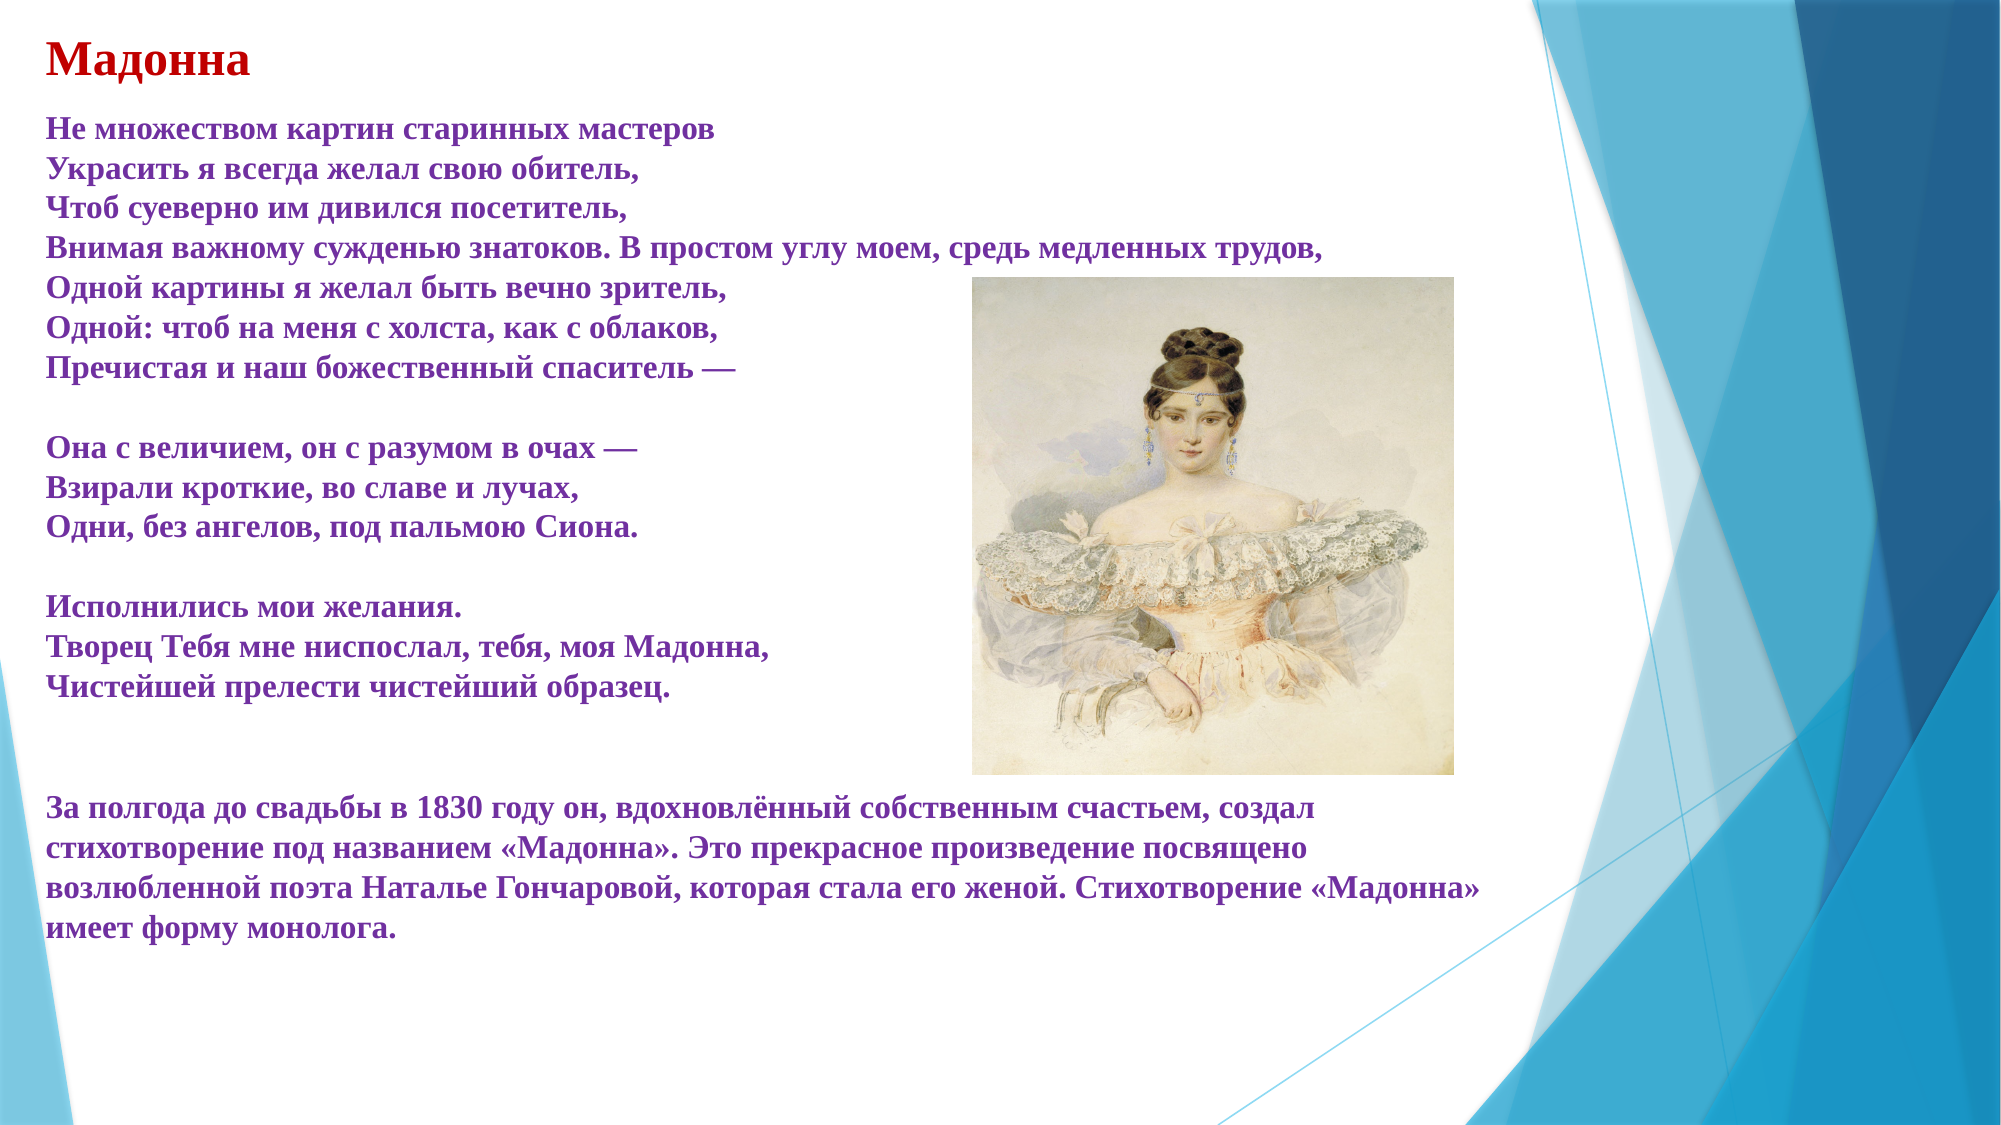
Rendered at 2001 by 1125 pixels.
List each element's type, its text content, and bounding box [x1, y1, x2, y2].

list Мадонна Не множеством картин старинных мастеров Украсить я всегда желал свою обитель, Чтоб суеверно им дивился посетитель, Внимая важному сужденью знатоков. В простом углу моем, средь медленных трудов, Одной картины я желал быть вечно зритель, Одной: чтоб на меня с холста, как с облаков, Пречистая и наш божественный спаситель — Она с величием, он с разумом в очах — Взирали кроткие, во славе и лучах, Одни, без ангелов, под пальмою Сиона. Исполнились мои желания. Творец Тебя мне ниспослал, тебя, моя Мадонна, Чистейшей прелести чистейший образец. За полгода до свадьбы в 1830 году он, вдохновлённый собственным счастьем, создал стихотворение под названием «Мадонна». Это прекрасное произведение посвящено возлюбленной поэта Наталье Гончаровой, которая стала его женой. Стихотворение «Мадонна» имеет форму монолога. [30, 17, 1546, 1110]
picture [972, 276, 1454, 775]
